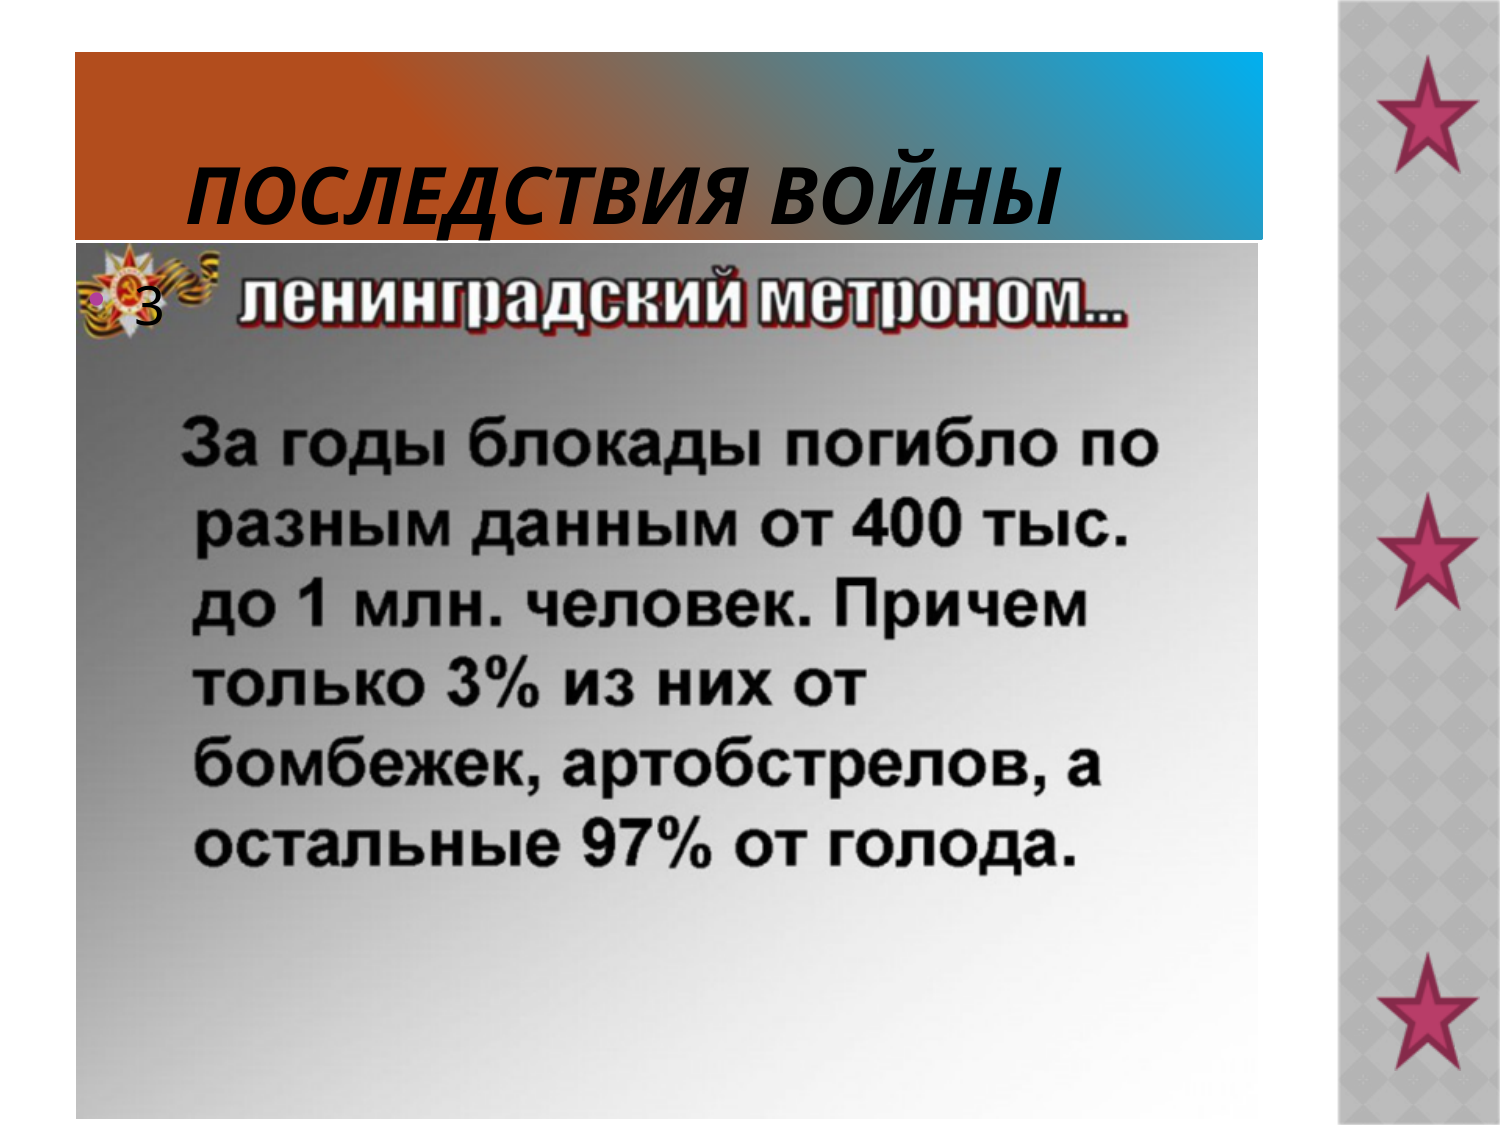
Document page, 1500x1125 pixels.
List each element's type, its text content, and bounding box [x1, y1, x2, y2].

title Последствия войны [75, 52, 1263, 240]
picture [1376, 951, 1480, 1071]
picture [1376, 54, 1480, 174]
picture [76, 243, 1258, 1119]
picture [1376, 491, 1480, 611]
